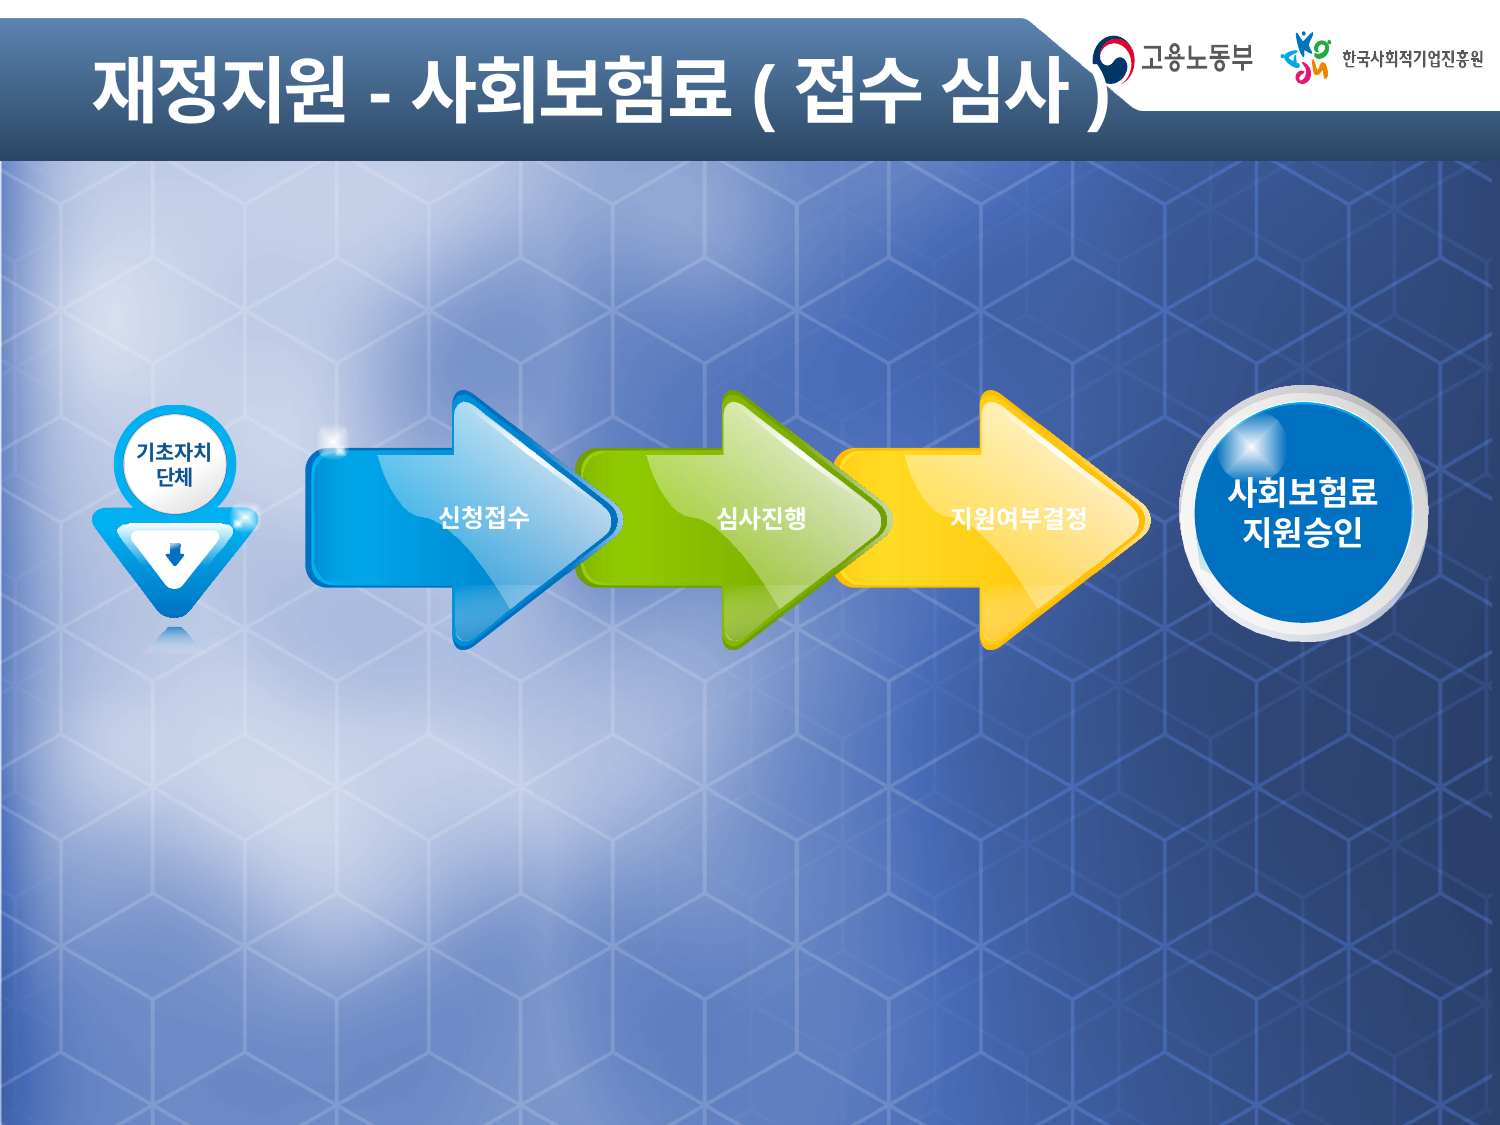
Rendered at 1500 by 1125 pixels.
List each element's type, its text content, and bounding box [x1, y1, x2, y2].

picture [0, 161, 1500, 1125]
picture [0, 0, 1500, 111]
title 재정지원-사회보험료(접수 심사) [76, 19, 1427, 159]
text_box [86, 385, 1429, 656]
